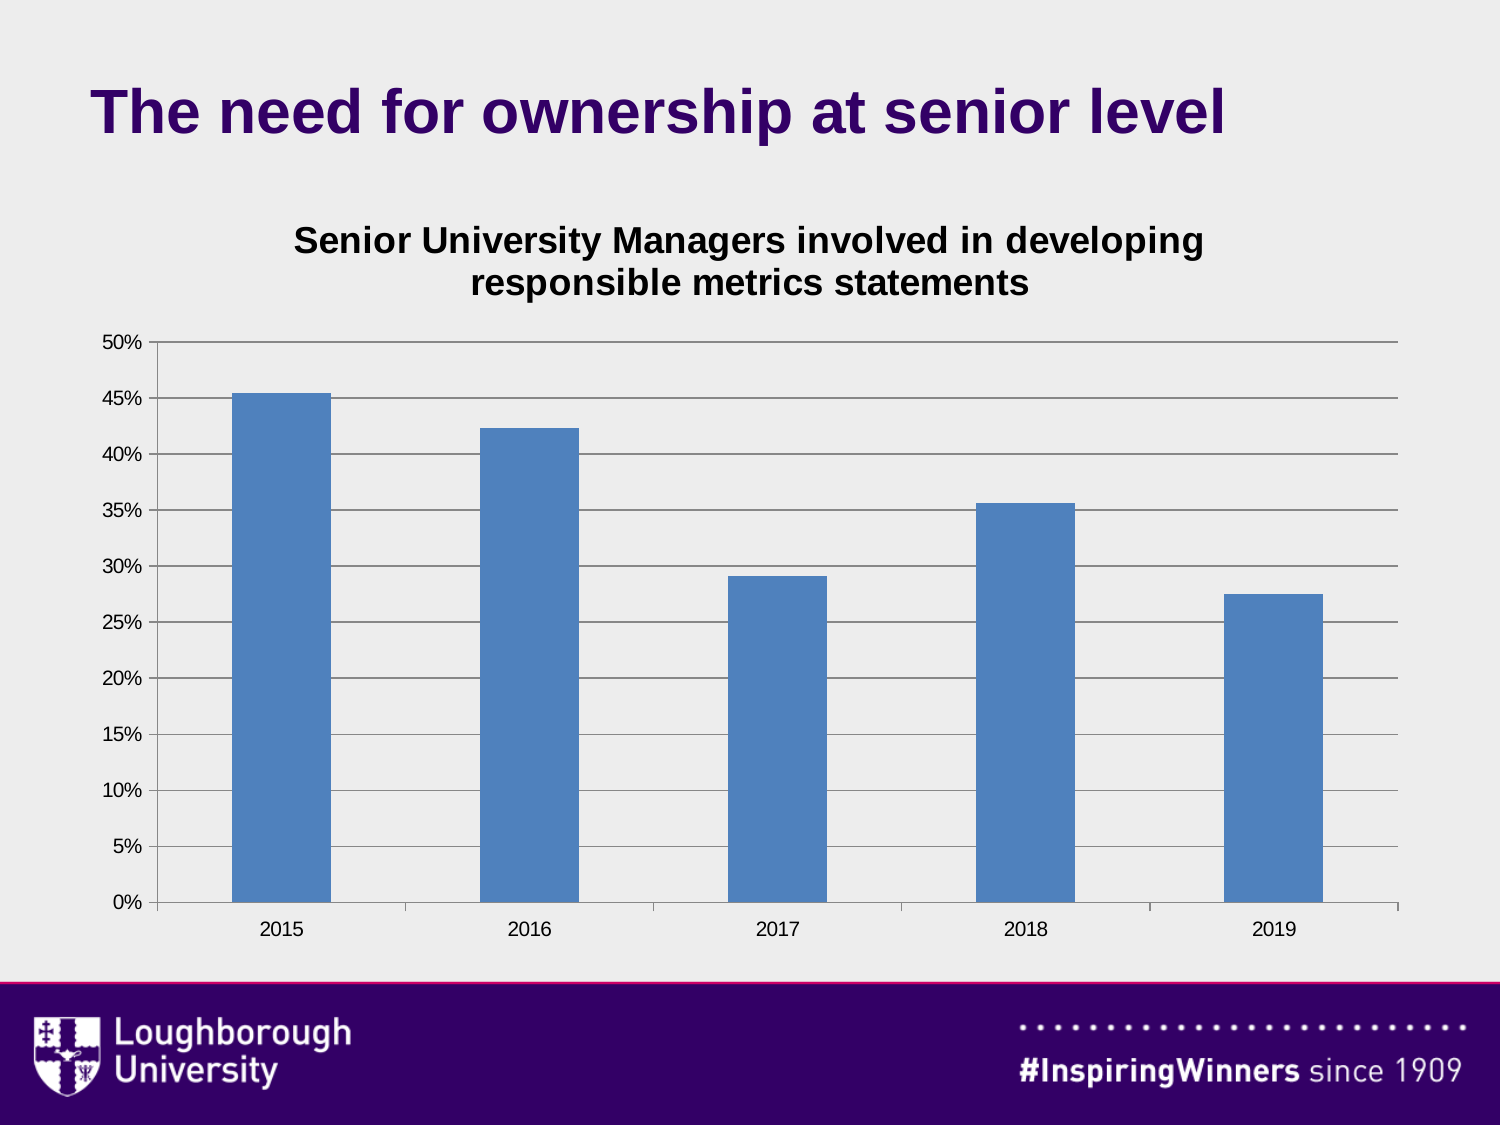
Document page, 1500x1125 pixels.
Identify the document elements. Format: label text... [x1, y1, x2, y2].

chart [74, 184, 1426, 957]
picture [0, 0, 1500, 1125]
title The need for ownership at senior level [75, 45, 1425, 173]
